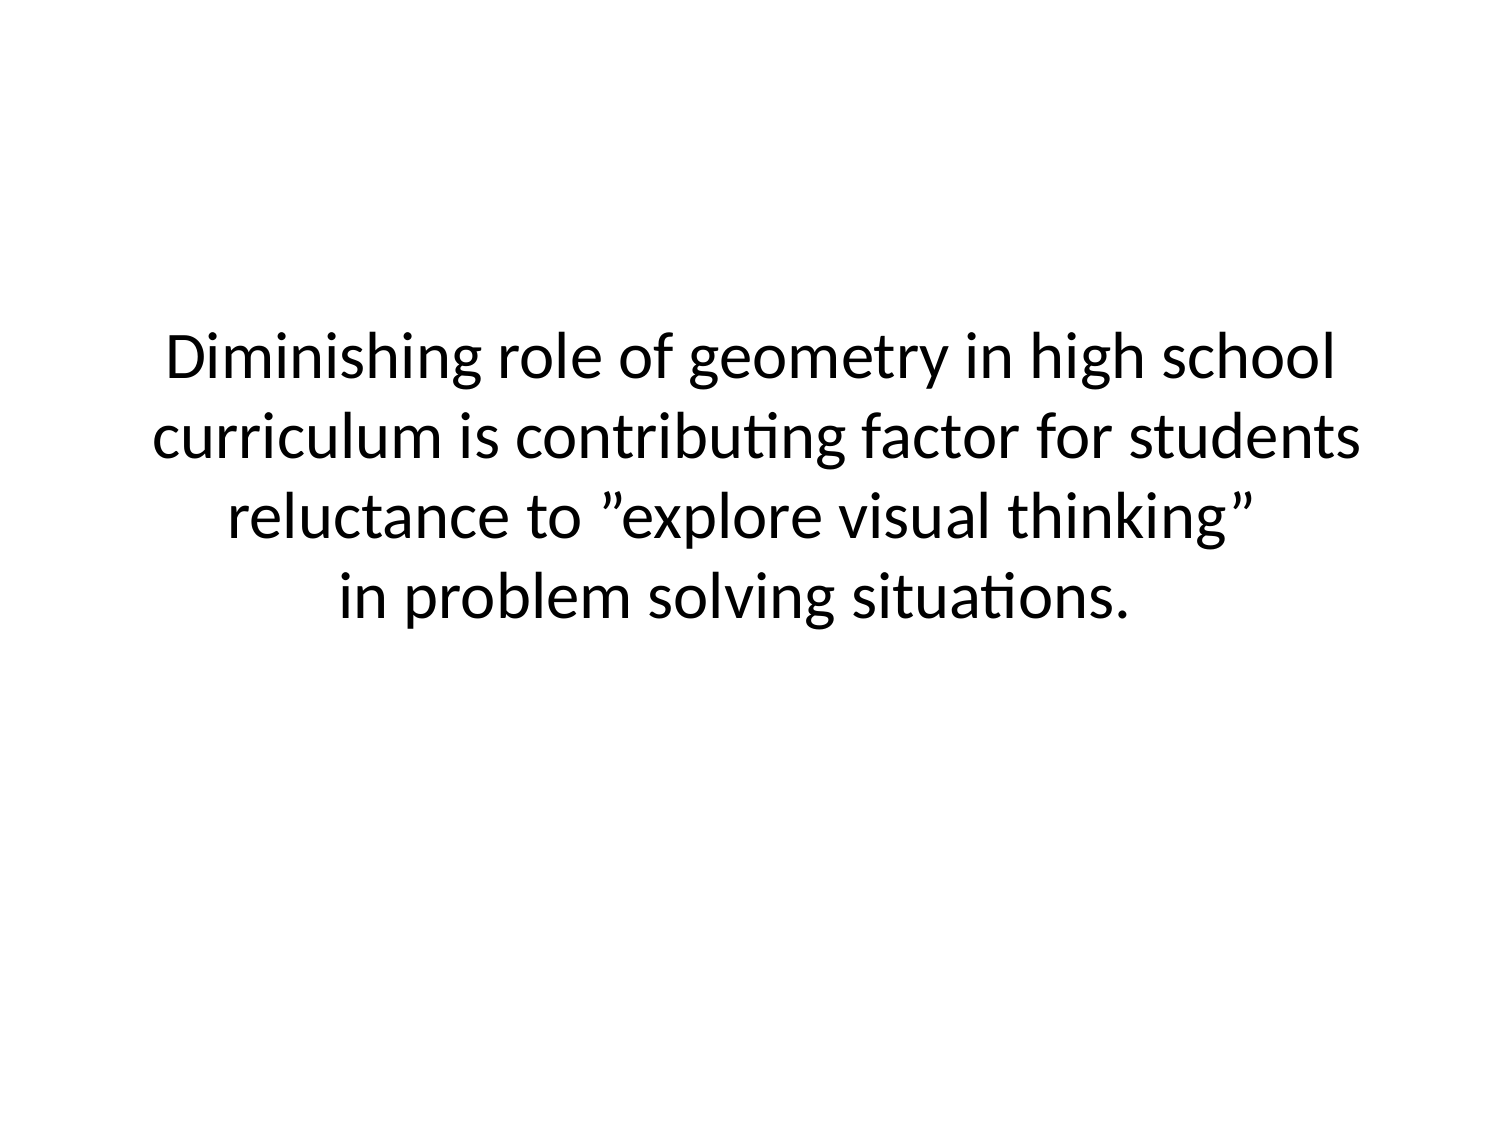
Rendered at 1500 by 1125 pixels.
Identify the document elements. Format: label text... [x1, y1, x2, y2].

list Diminishing role of geometry in high school curriculum is contributing factor for students reluctance to ”explore visual thinking” in problem solving situations. [75, 304, 1425, 1048]
